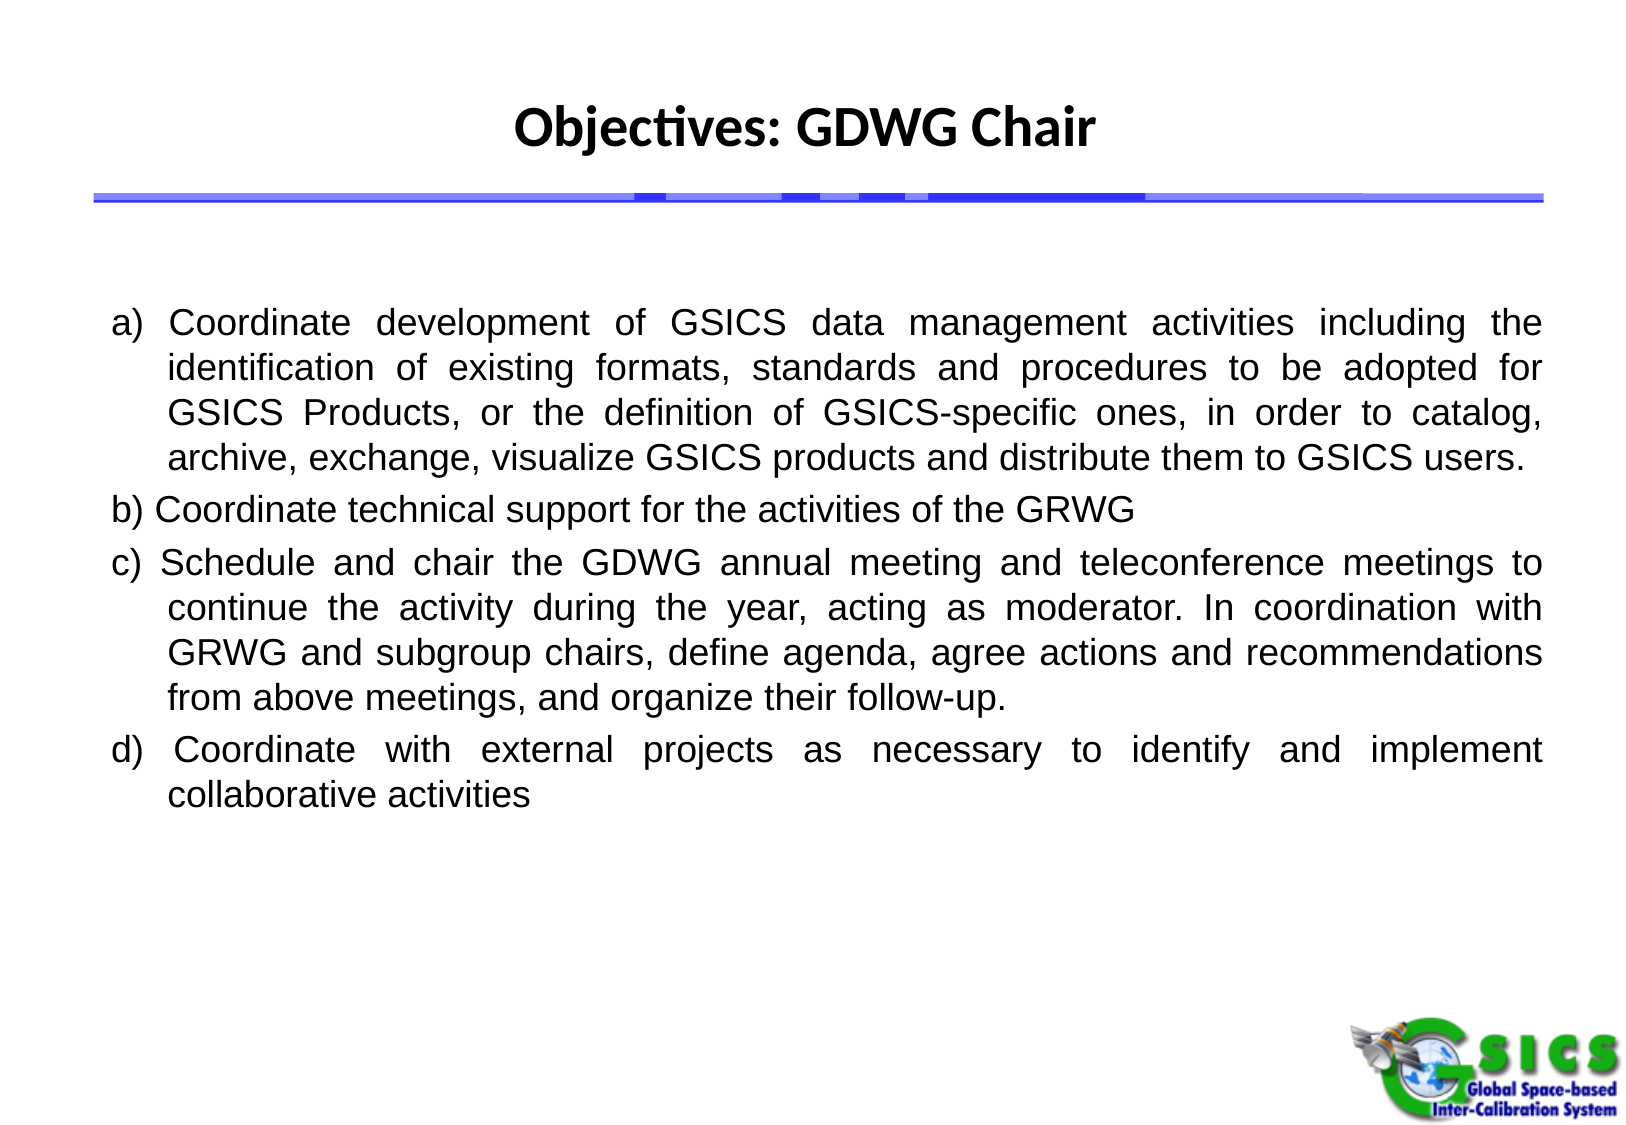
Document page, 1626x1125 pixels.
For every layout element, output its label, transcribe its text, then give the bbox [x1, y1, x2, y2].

picture [1343, 1010, 1625, 1125]
title Objectives: GDWG Chair [80, 44, 1544, 202]
list a) Coordinate development of GSICS data management activities including the identification of existing formats, standards and procedures to be adopted for GSICS Products, or the definition of GSICS-specific ones, in order to catalog, archive, exchange, visualize GSICS products and distribute them to GSICS users. b) Coordinate technical support for the activities of the GRWG c) Schedule and chair the GDWG annual meeting and teleconference meetings to continue the activity during the year, acting as moderator. In coordination with GRWG and subgroup chairs, define agenda, agree actions and recommendations from above meetings, and organize their follow-up. d) Coordinate with external projects as necessary to identify and implement collaborative activities [95, 289, 1559, 1033]
